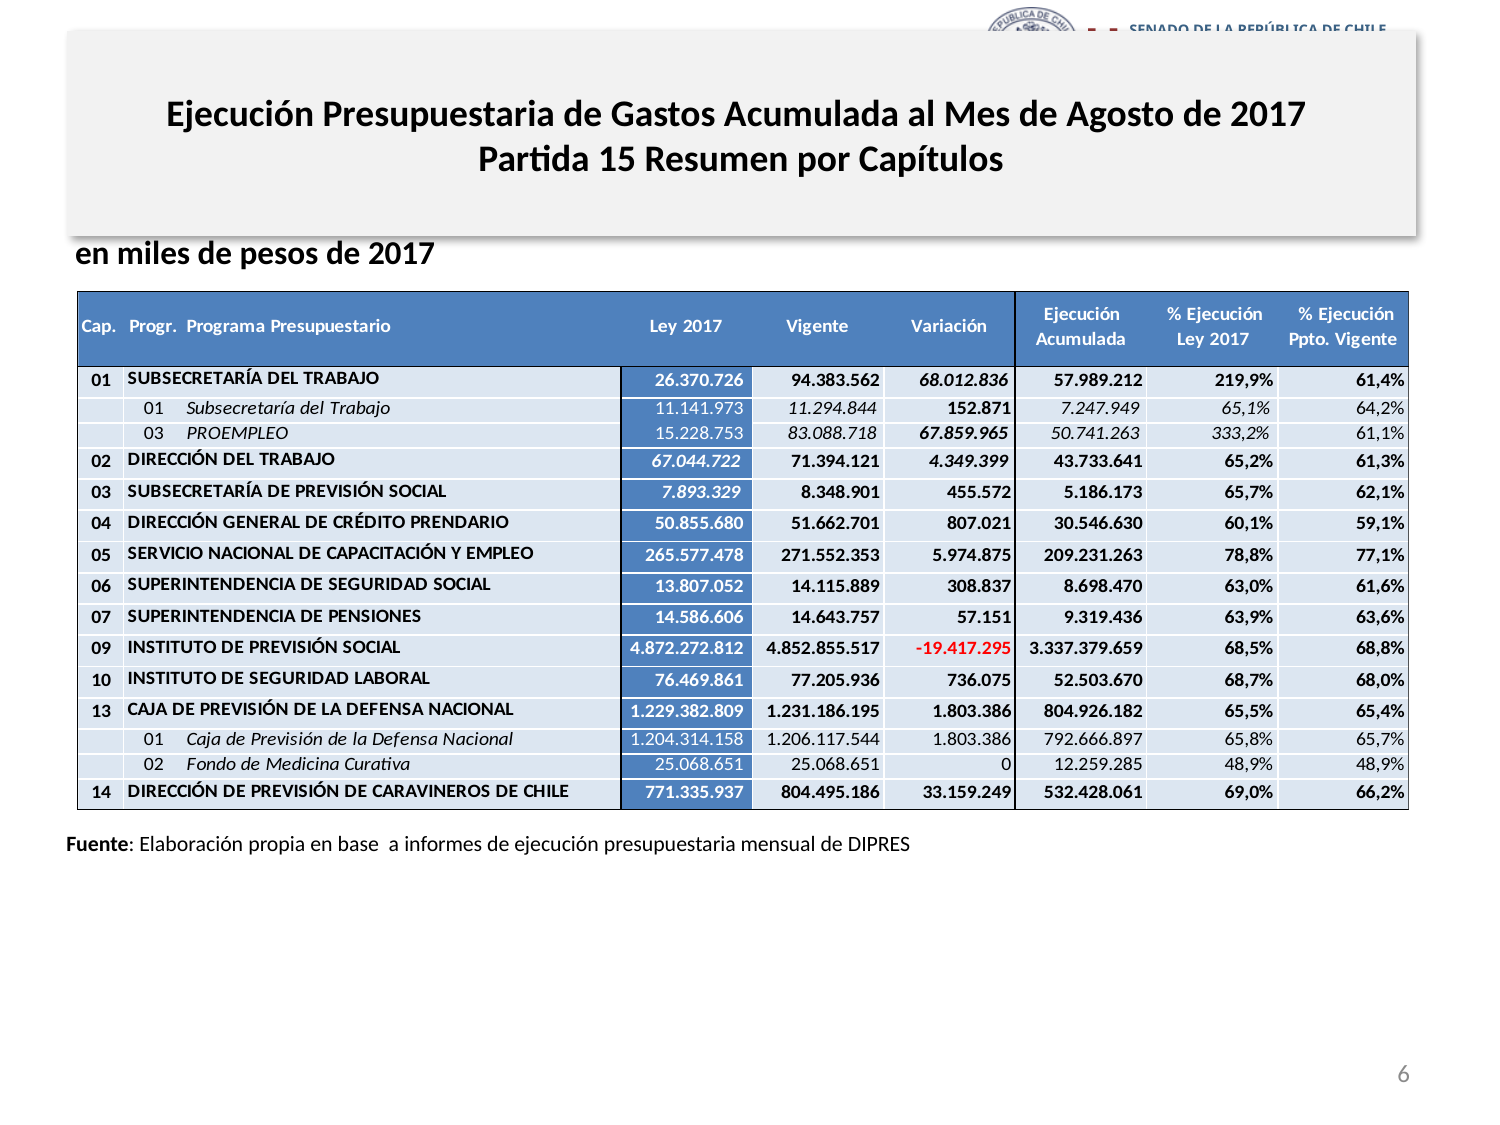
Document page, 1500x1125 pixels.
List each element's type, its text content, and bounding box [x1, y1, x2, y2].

text_box Fuente: Elaboración propia en base a informes de ejecución presupuestaria mensual de DIPRES [51, 822, 1431, 883]
slide_number 6 [1074, 1042, 1425, 1103]
text_box en miles de pesos de 2017 [60, 223, 1411, 299]
title Ejecución Presupuestaria de Gastos Acumulada al Mes de Agosto de 2017 Partida 15 Resumen por Capítulos [67, 31, 1415, 236]
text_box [76, 290, 1411, 812]
picture [986, 7, 1079, 31]
